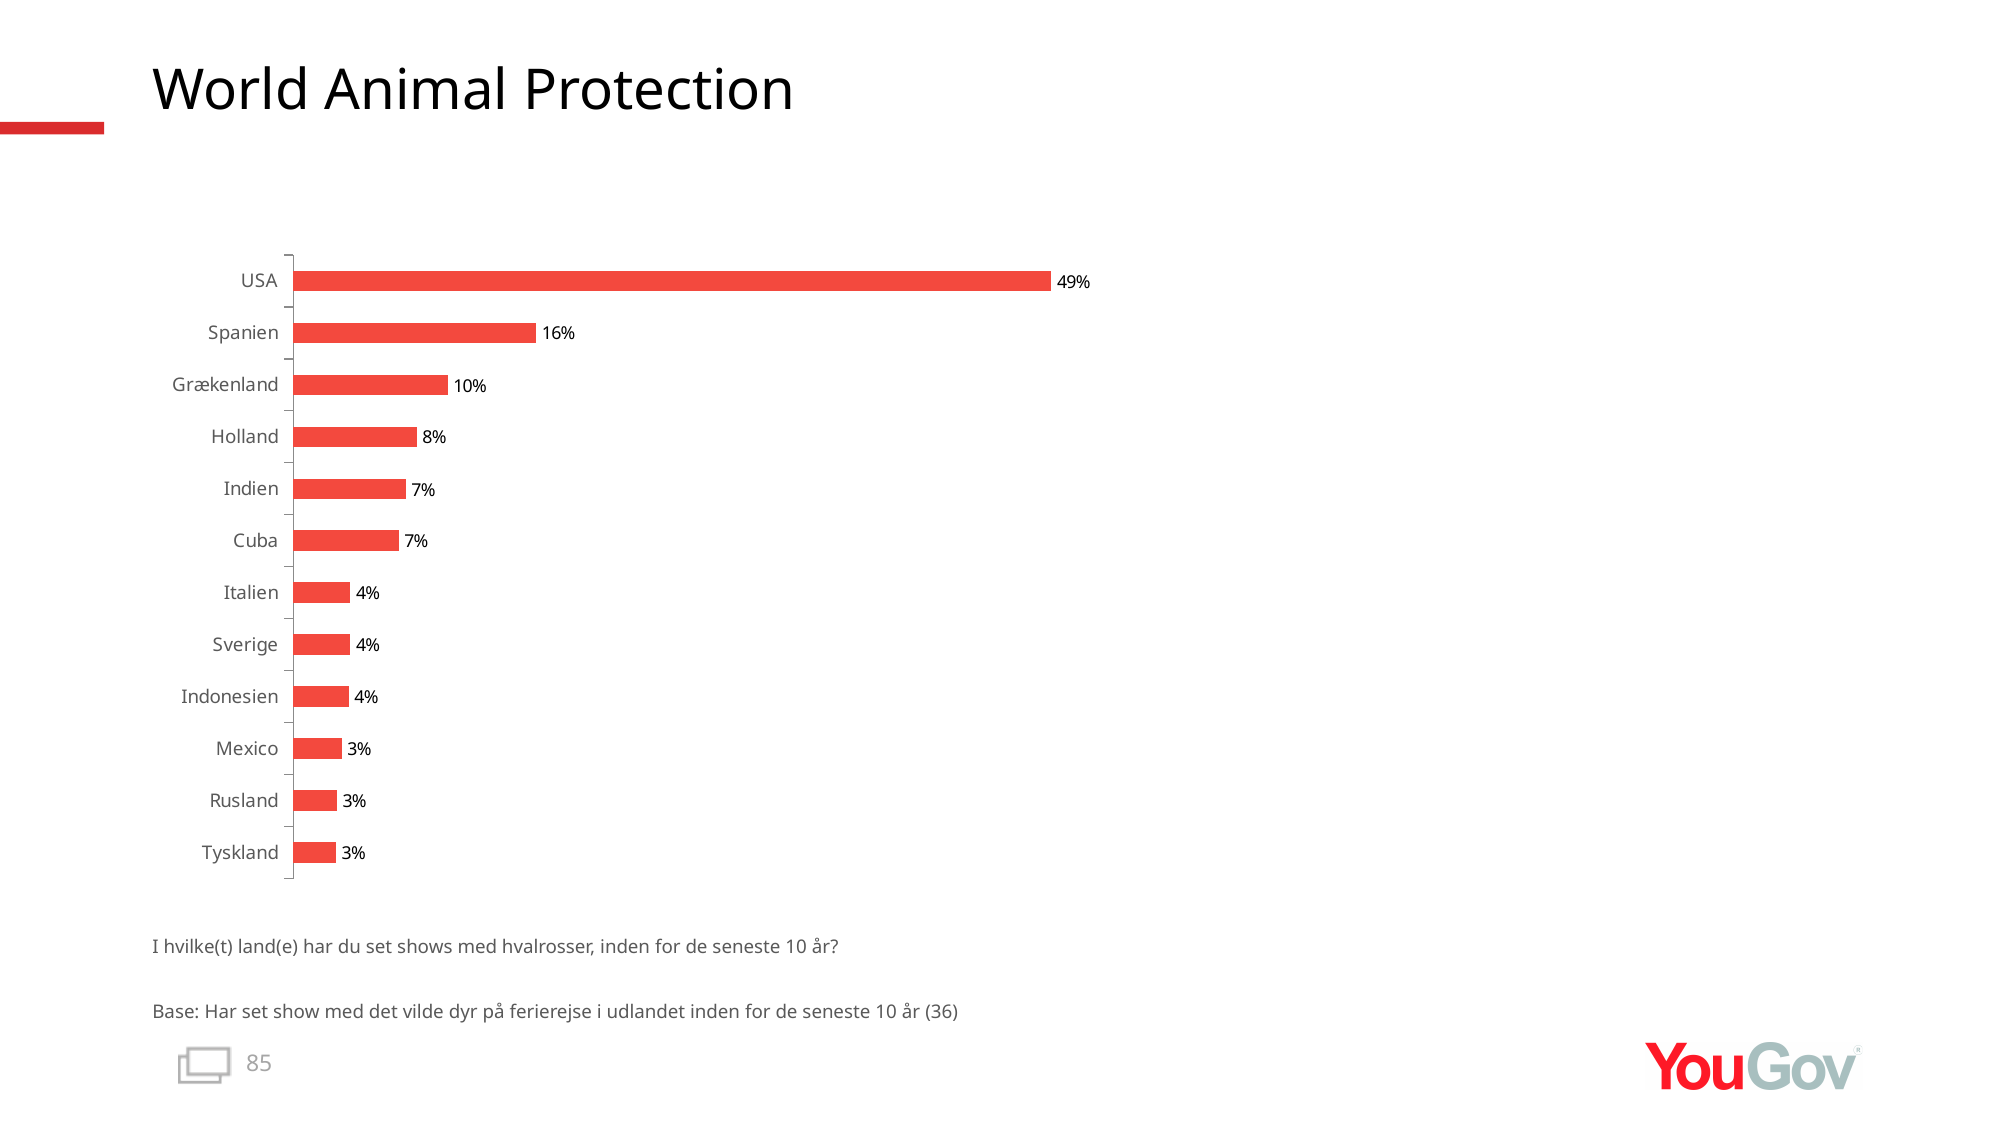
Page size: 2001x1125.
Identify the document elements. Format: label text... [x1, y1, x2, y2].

text_box I hvilke(t) land(e) har du set shows med hvalrosser, inden for de seneste 10 år? [137, 927, 1863, 992]
picture [1645, 1042, 1863, 1090]
chart [137, 242, 1863, 892]
picture [178, 1046, 232, 1086]
text_box Base: Har set show med det vilde dyr på ferierejse i udlandet inden for de seneste 10 år (36) [137, 992, 1863, 1034]
title World Animal Protection [137, 53, 1863, 130]
